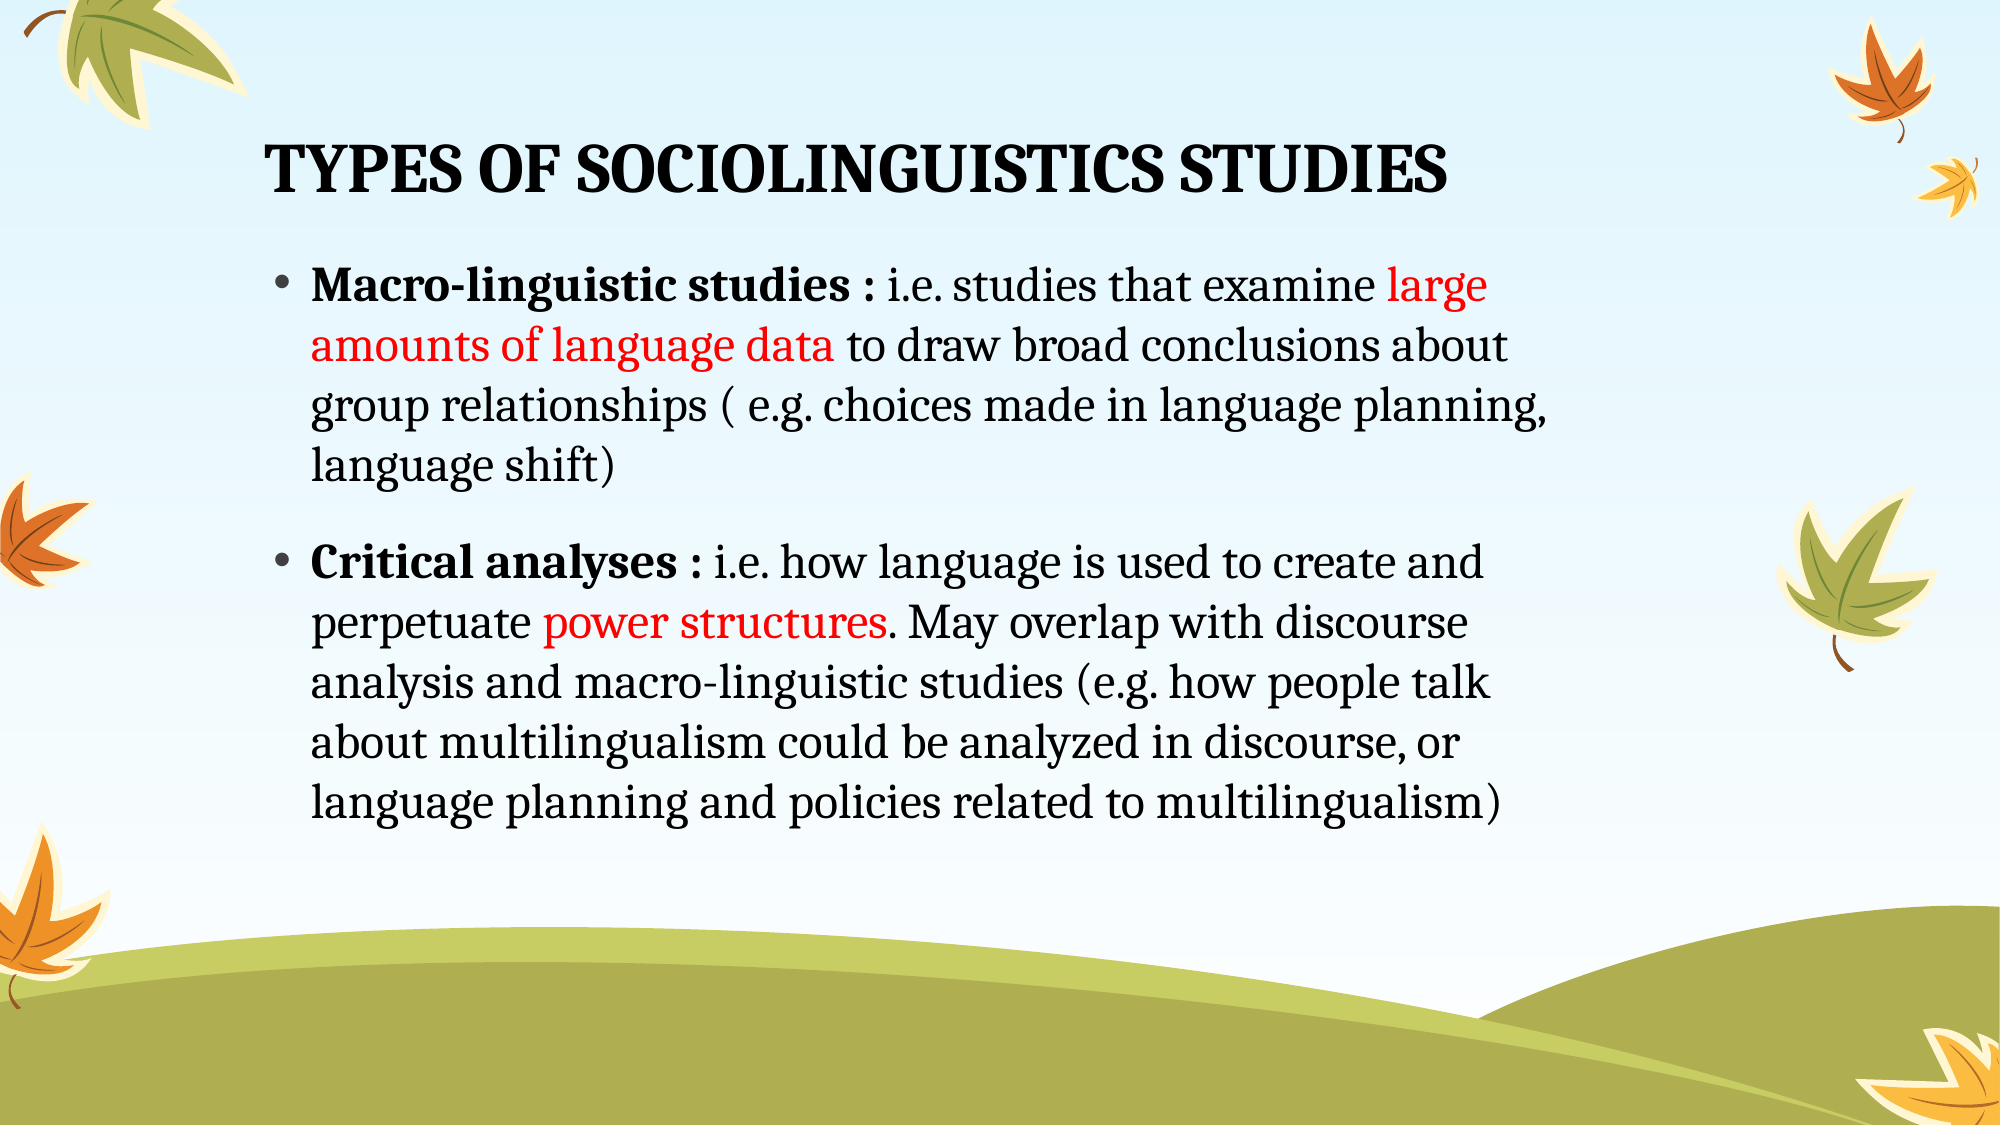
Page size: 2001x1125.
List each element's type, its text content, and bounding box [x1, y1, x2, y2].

list Macro-linguistic studies : i.e. studies that examine large amounts of language data to draw broad conclusions about group relationships ( e.g. choices made in language planning, language shift) Critical analyses : i.e. how language is used to create and perpetuate power structures. May overlap with discourse analysis and macro-linguistic studies (e.g. how people talk about multilingualism could be analyzed in discourse, or language planning and policies related to multilingualism) [250, 243, 1617, 925]
title TYPES OF SOCIOLINGUISTICS STUDIES [249, 12, 1749, 216]
